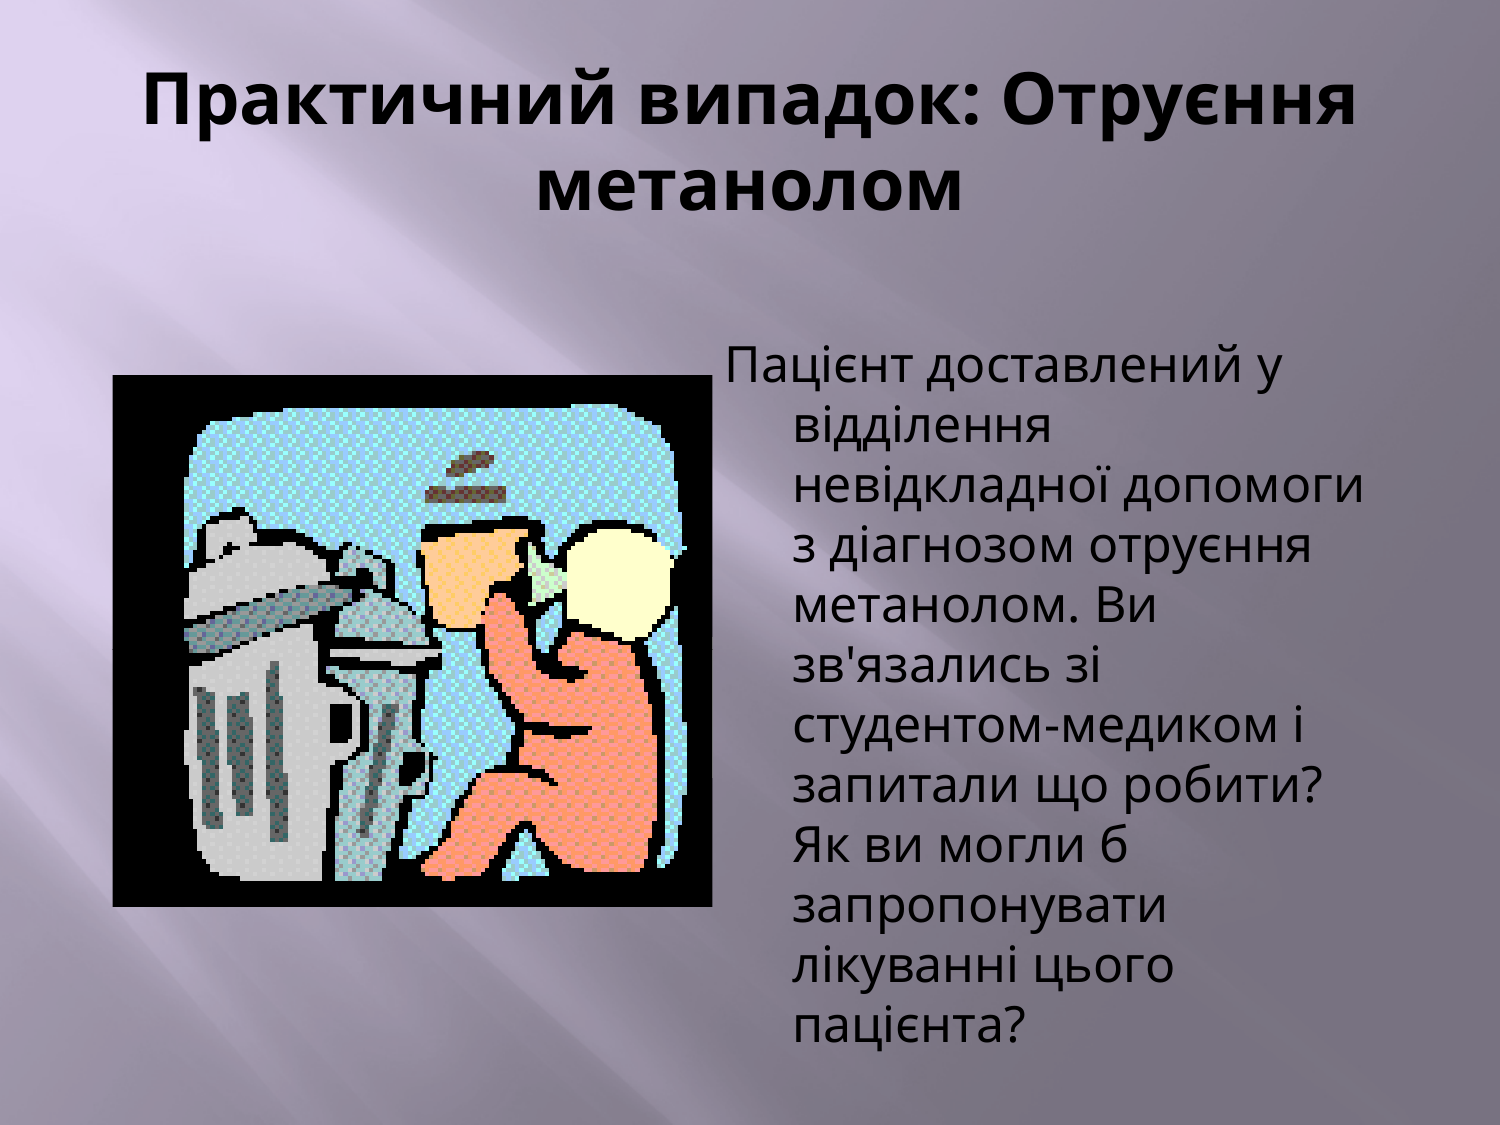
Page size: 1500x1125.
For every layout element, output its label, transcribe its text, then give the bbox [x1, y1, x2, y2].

picture [111, 374, 713, 907]
title Практичний випадок: Отруєння метанолом [75, 45, 1425, 233]
list Пацієнт доставлений у відділення невідкладної допомоги з діагнозом отруєння метанолом. Ви зв'язались зі студентом-медиком і запитали що робити? Як ви могли б запропонувати лікуванні цього пацієнта? [687, 324, 1388, 1000]
